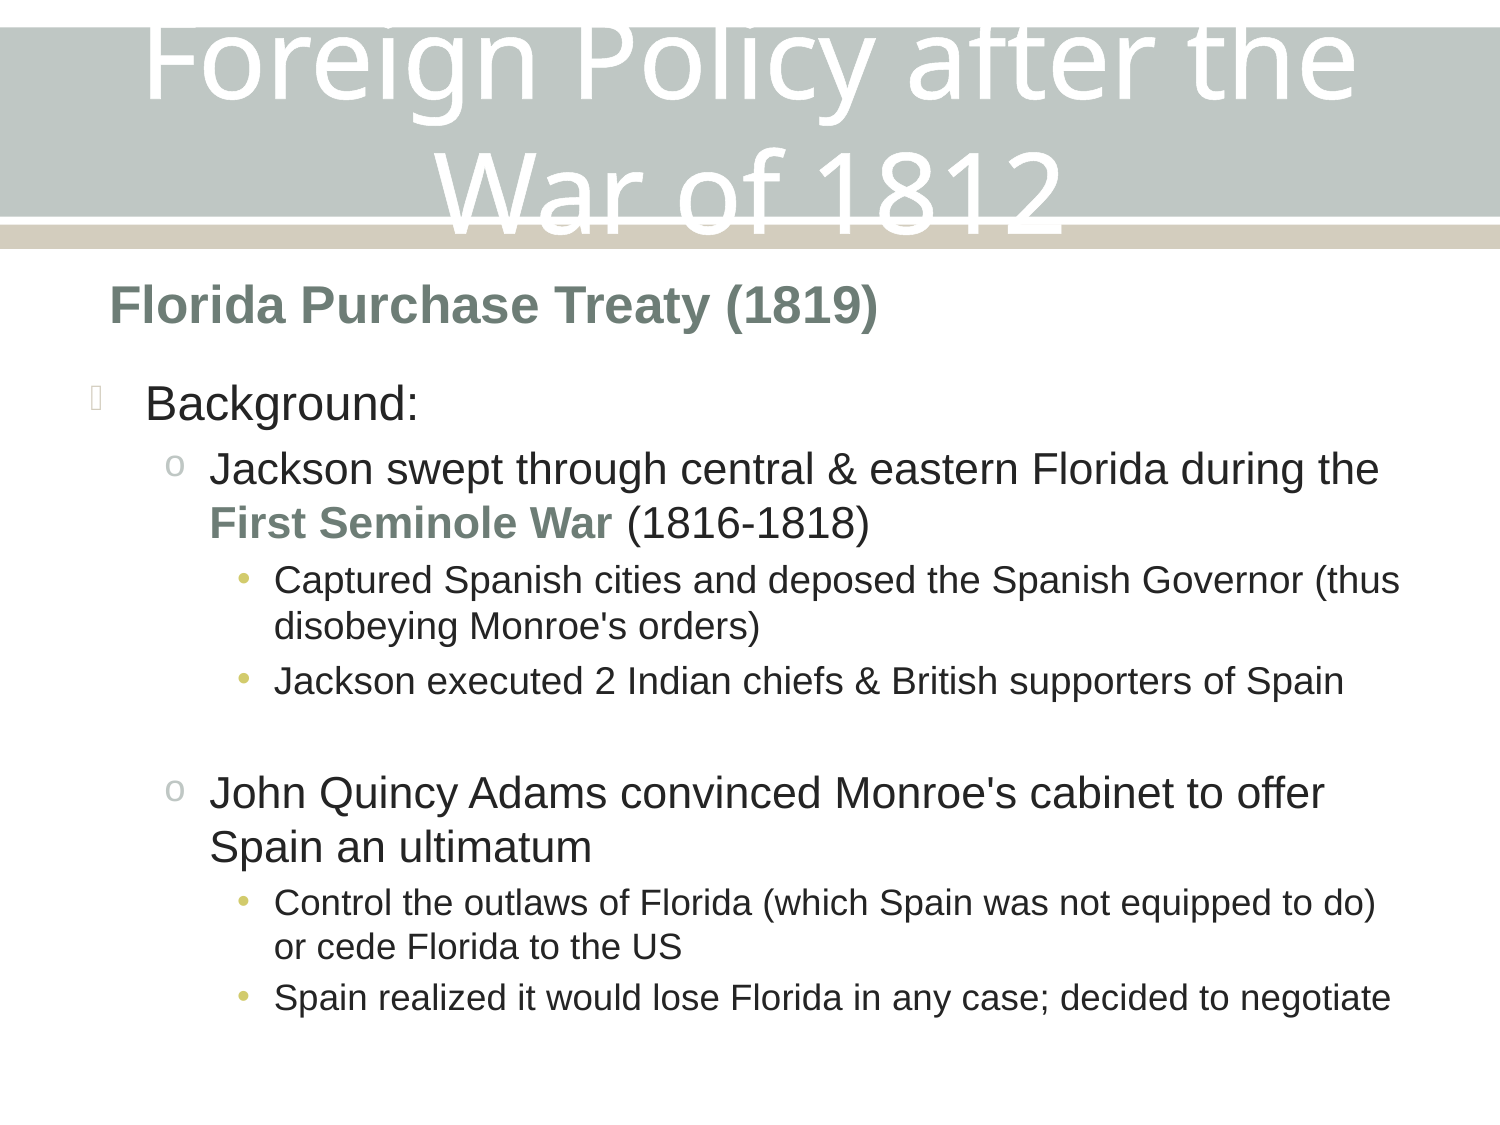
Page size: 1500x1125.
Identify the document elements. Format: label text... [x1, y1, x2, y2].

list Florida Purchase Treaty (1819) Background: Jackson swept through central & eastern Florida during the First Seminole War (1816-1818) Captured Spanish cities and deposed the Spanish Governor (thus disobeying Monroe's orders) Jackson executed 2 Indian chiefs & British supporters of Spain John Quincy Adams convinced Monroe's cabinet to offer Spain an ultimatum Control the outlaws of Florida (which Spain was not equipped to do) or cede Florida to the US Spain realized it would lose Florida in any case; decided to negotiate [75, 262, 1425, 1038]
title Foreign Policy after the War of 1812 [75, 29, 1425, 213]
